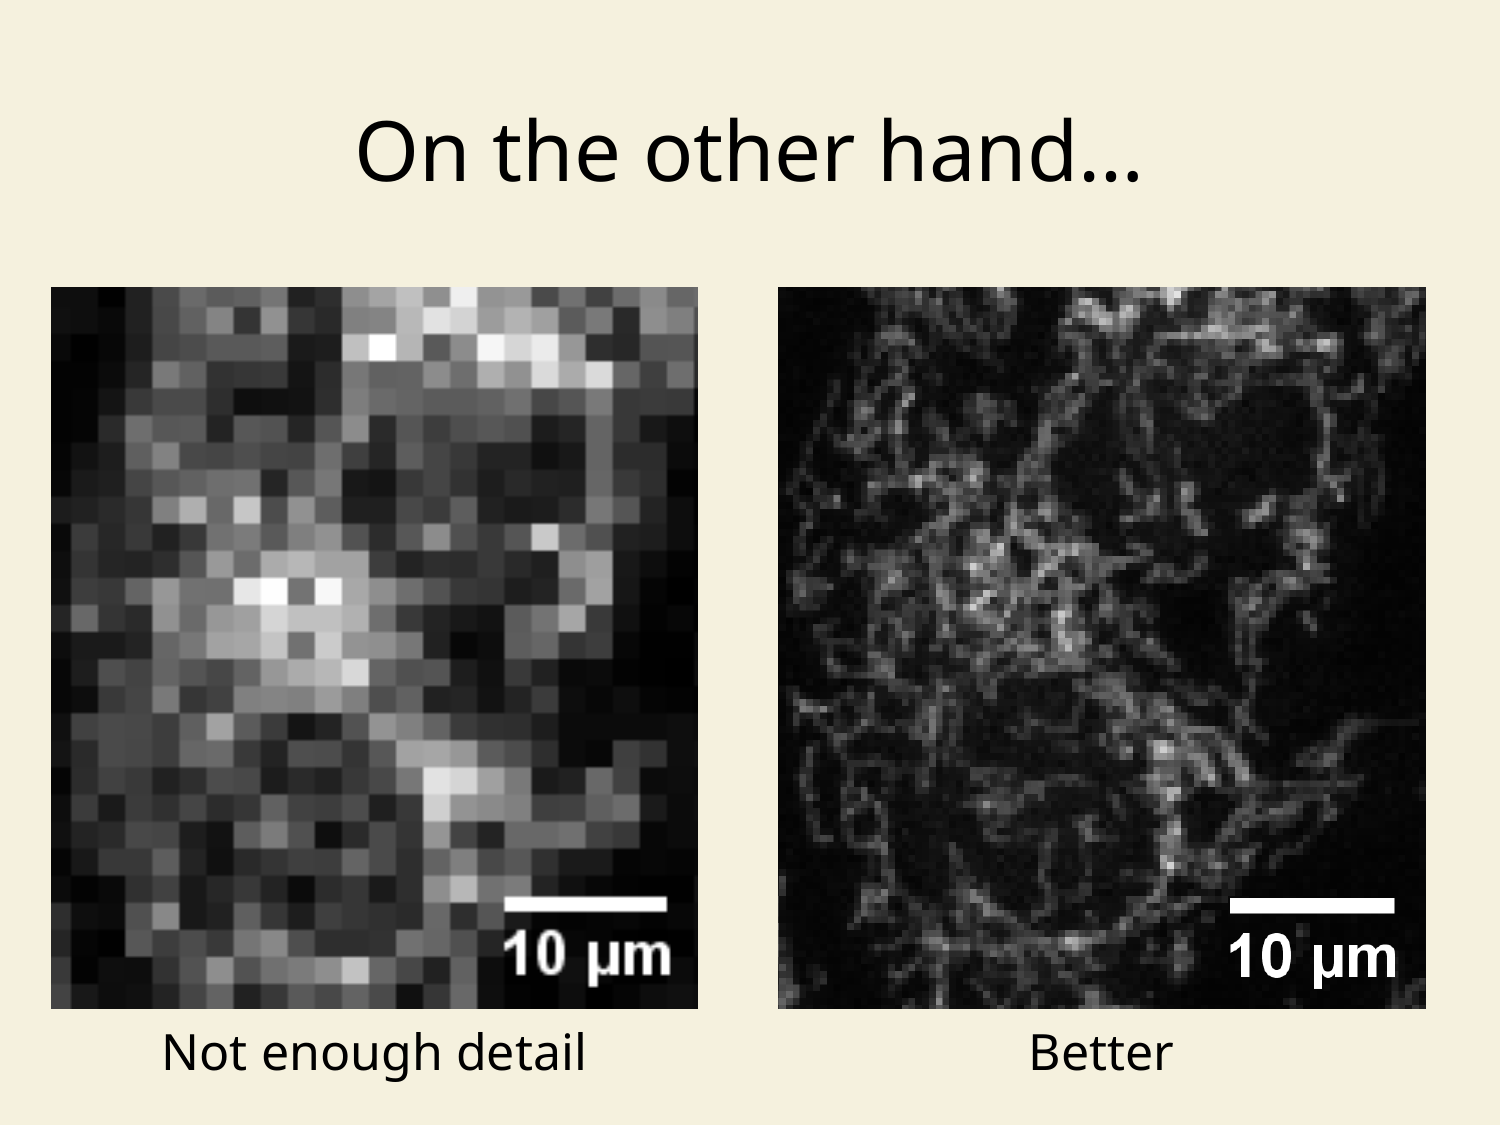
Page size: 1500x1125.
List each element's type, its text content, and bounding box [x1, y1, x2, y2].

text_box Not enough detail [51, 1009, 698, 1125]
text_box On the other hand… [0, 88, 1500, 221]
picture [778, 287, 1426, 1009]
text_box Better [778, 1009, 1425, 1125]
picture [51, 287, 698, 1009]
